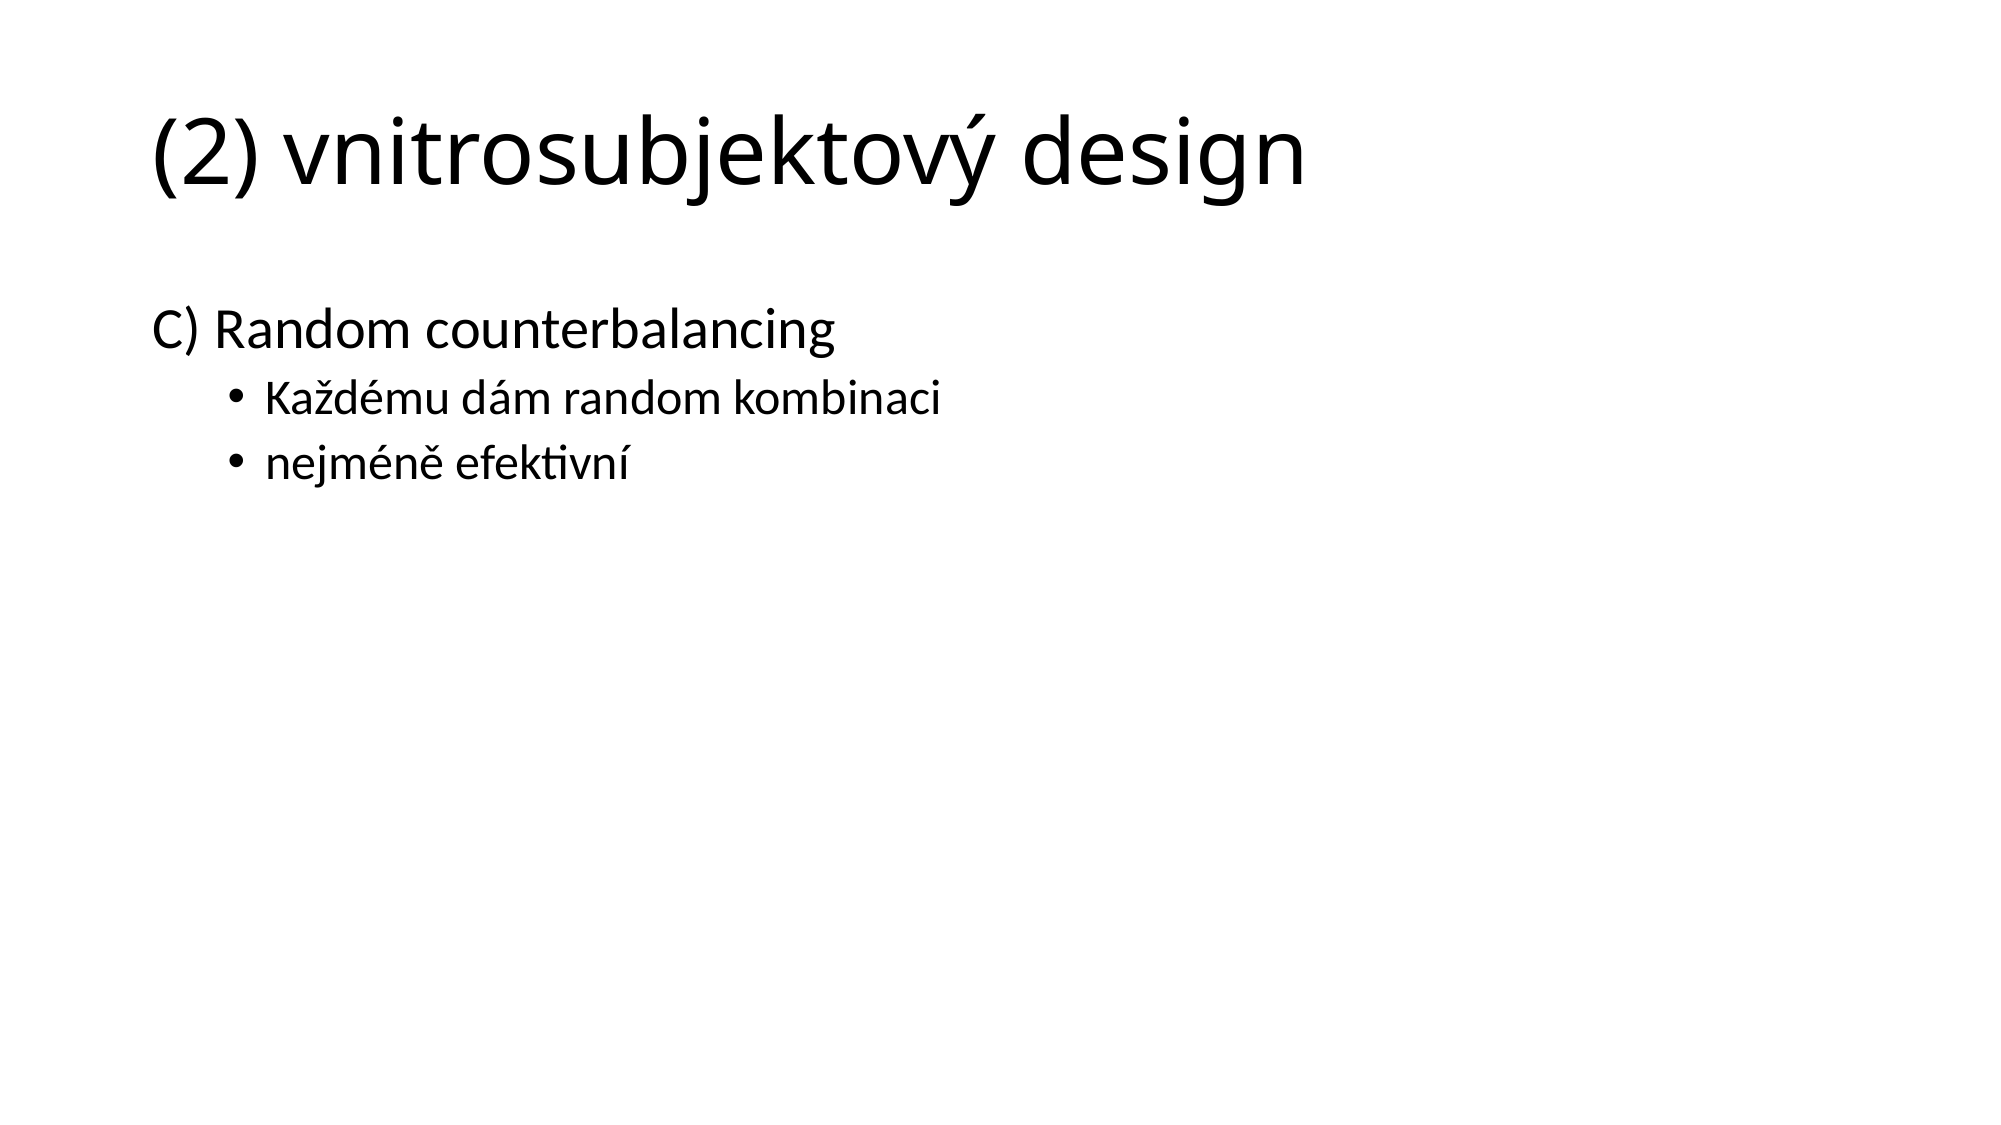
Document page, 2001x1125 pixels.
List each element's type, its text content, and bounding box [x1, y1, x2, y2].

title (2) vnitrosubjektový design [137, 61, 1413, 249]
list C) Random counterbalancing Každému dám random kombinaci nejméně efektivní [137, 290, 1455, 941]
